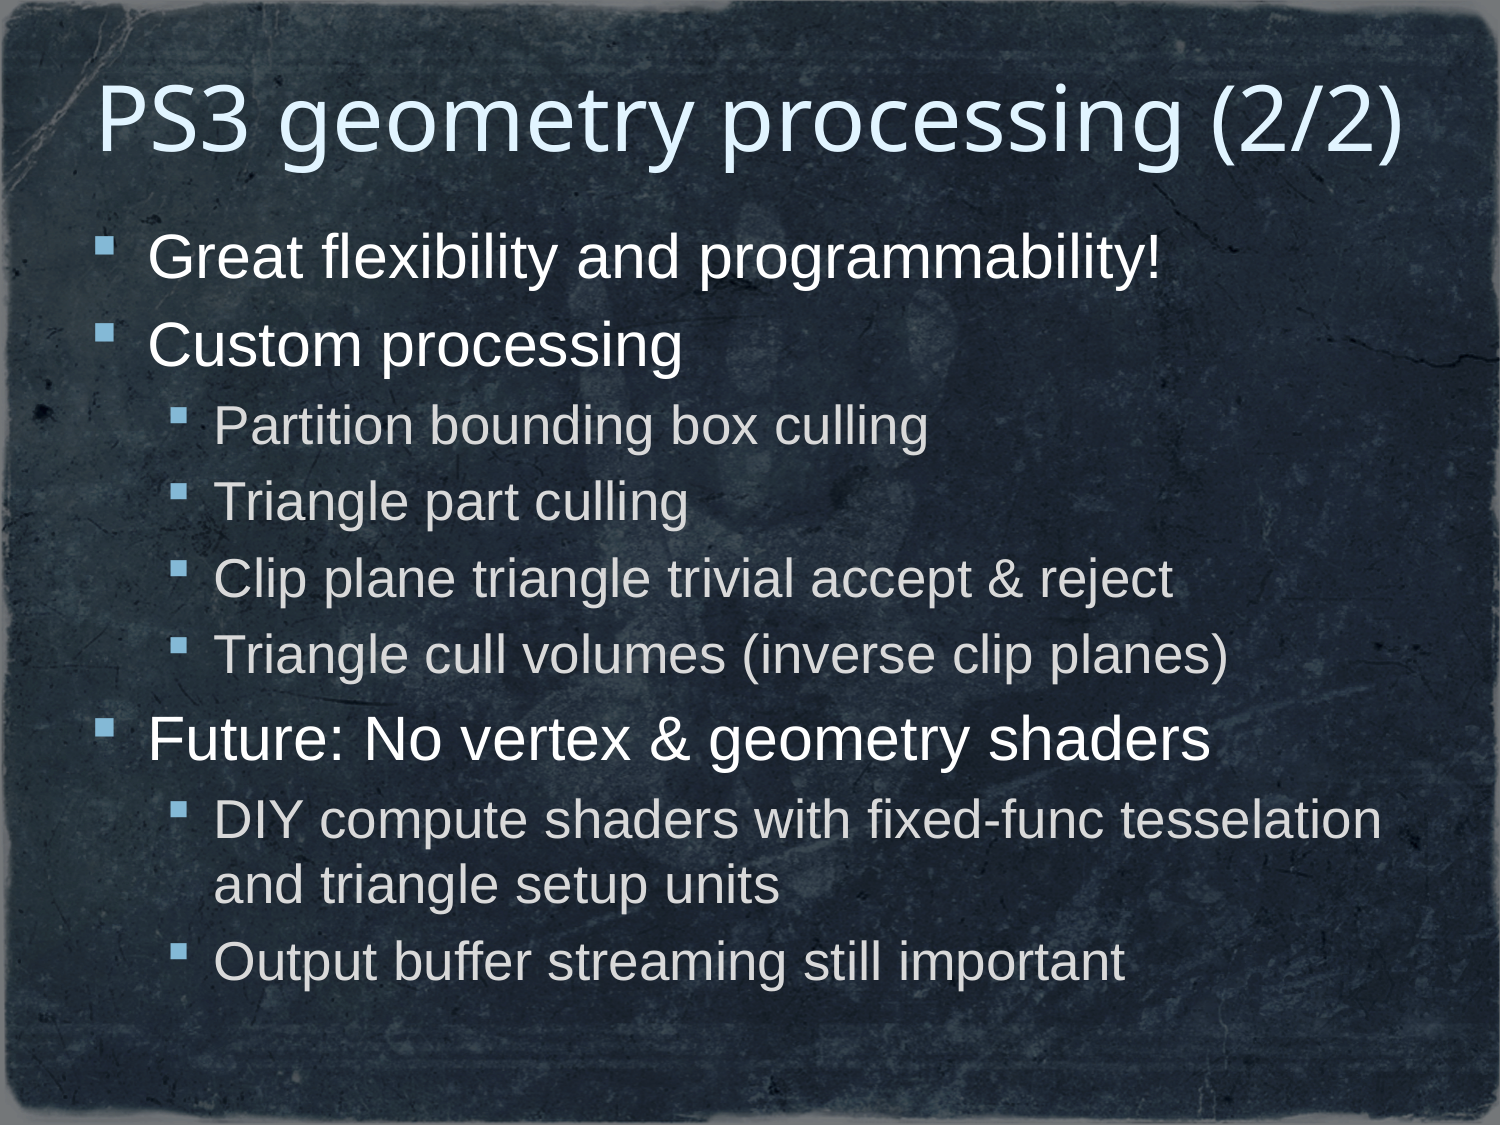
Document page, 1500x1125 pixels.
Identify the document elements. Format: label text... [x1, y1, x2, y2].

list Great flexibility and programmability! Custom processing Partition bounding box culling Triangle part culling Clip plane triangle trivial accept & reject Triangle cull volumes (inverse clip planes) Future: No vertex & geometry shaders DIY compute shaders with fixed-func tesselation and triangle setup units Output buffer streaming still important [74, 207, 1426, 1007]
picture [0, 0, 1500, 1125]
title PS3 geometry processing (2/2) [74, 44, 1426, 185]
